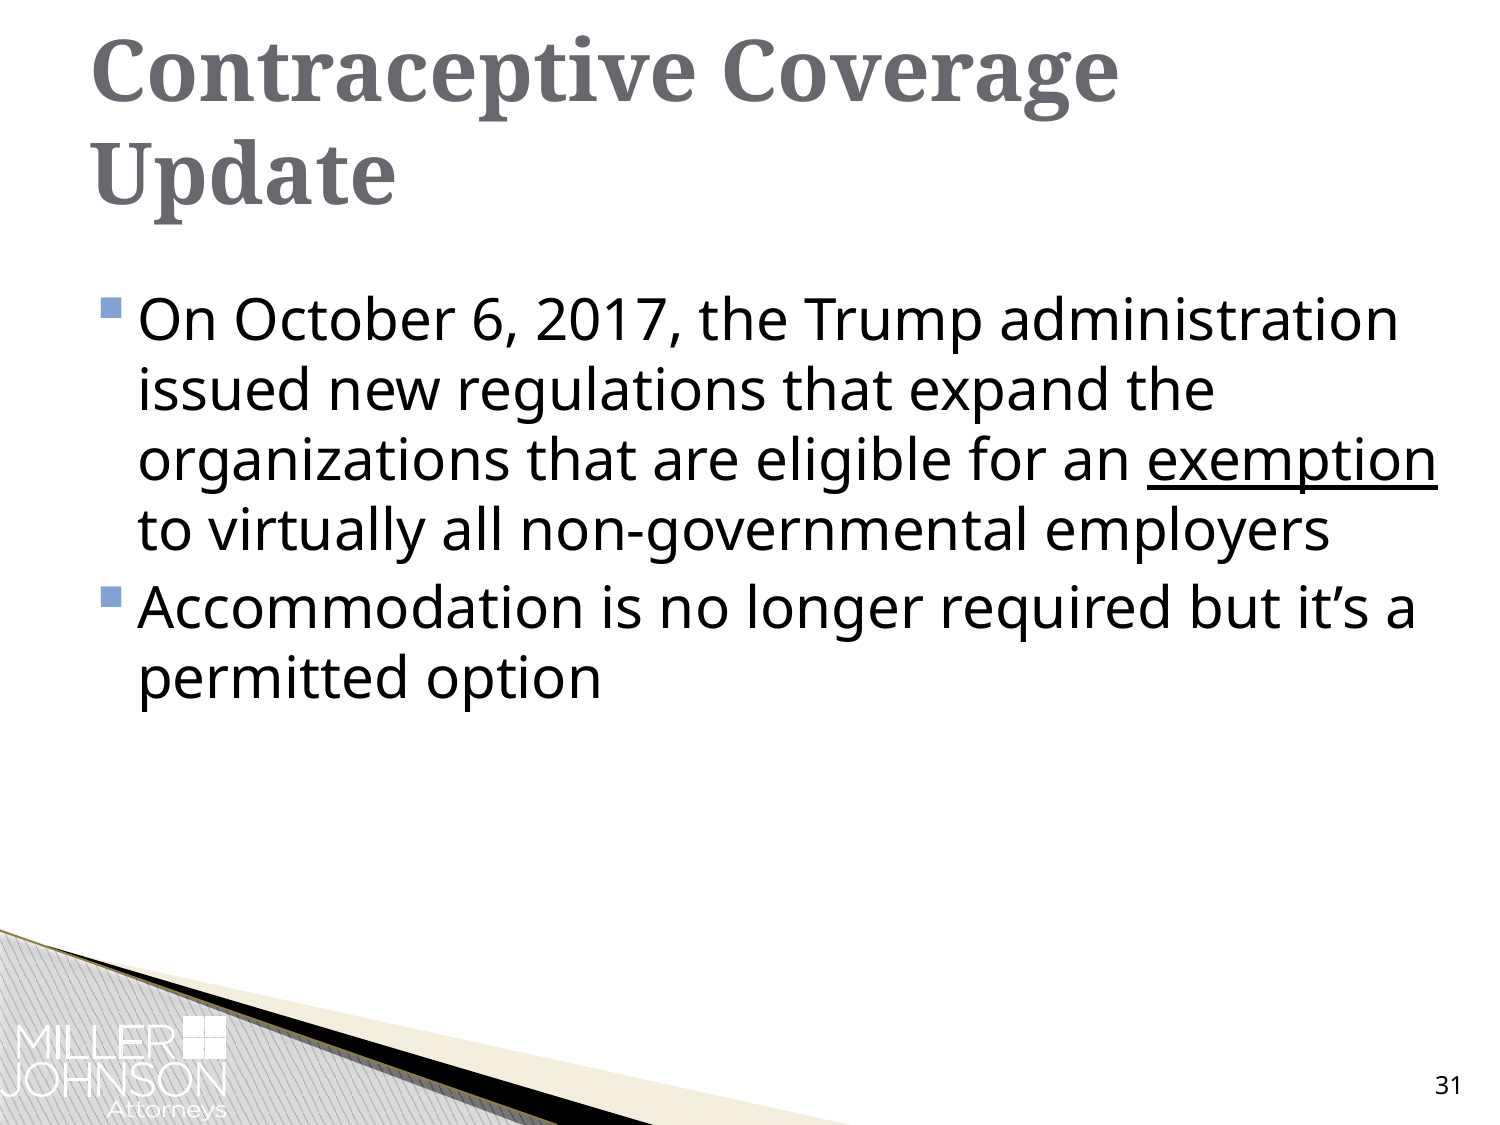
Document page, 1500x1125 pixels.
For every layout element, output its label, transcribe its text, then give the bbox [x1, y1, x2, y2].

slide_number 31 [1387, 1051, 1479, 1112]
picture [142, 982, 551, 1125]
list On October 6, 2017, the Trump administration issued new regulations that expand the organizations that are eligible for an exemption to virtually all non-governmental employers Accommodation is no longer required but it’s a permitted option [62, 275, 1462, 794]
title Contraceptive Coverage Update [75, 24, 1425, 213]
